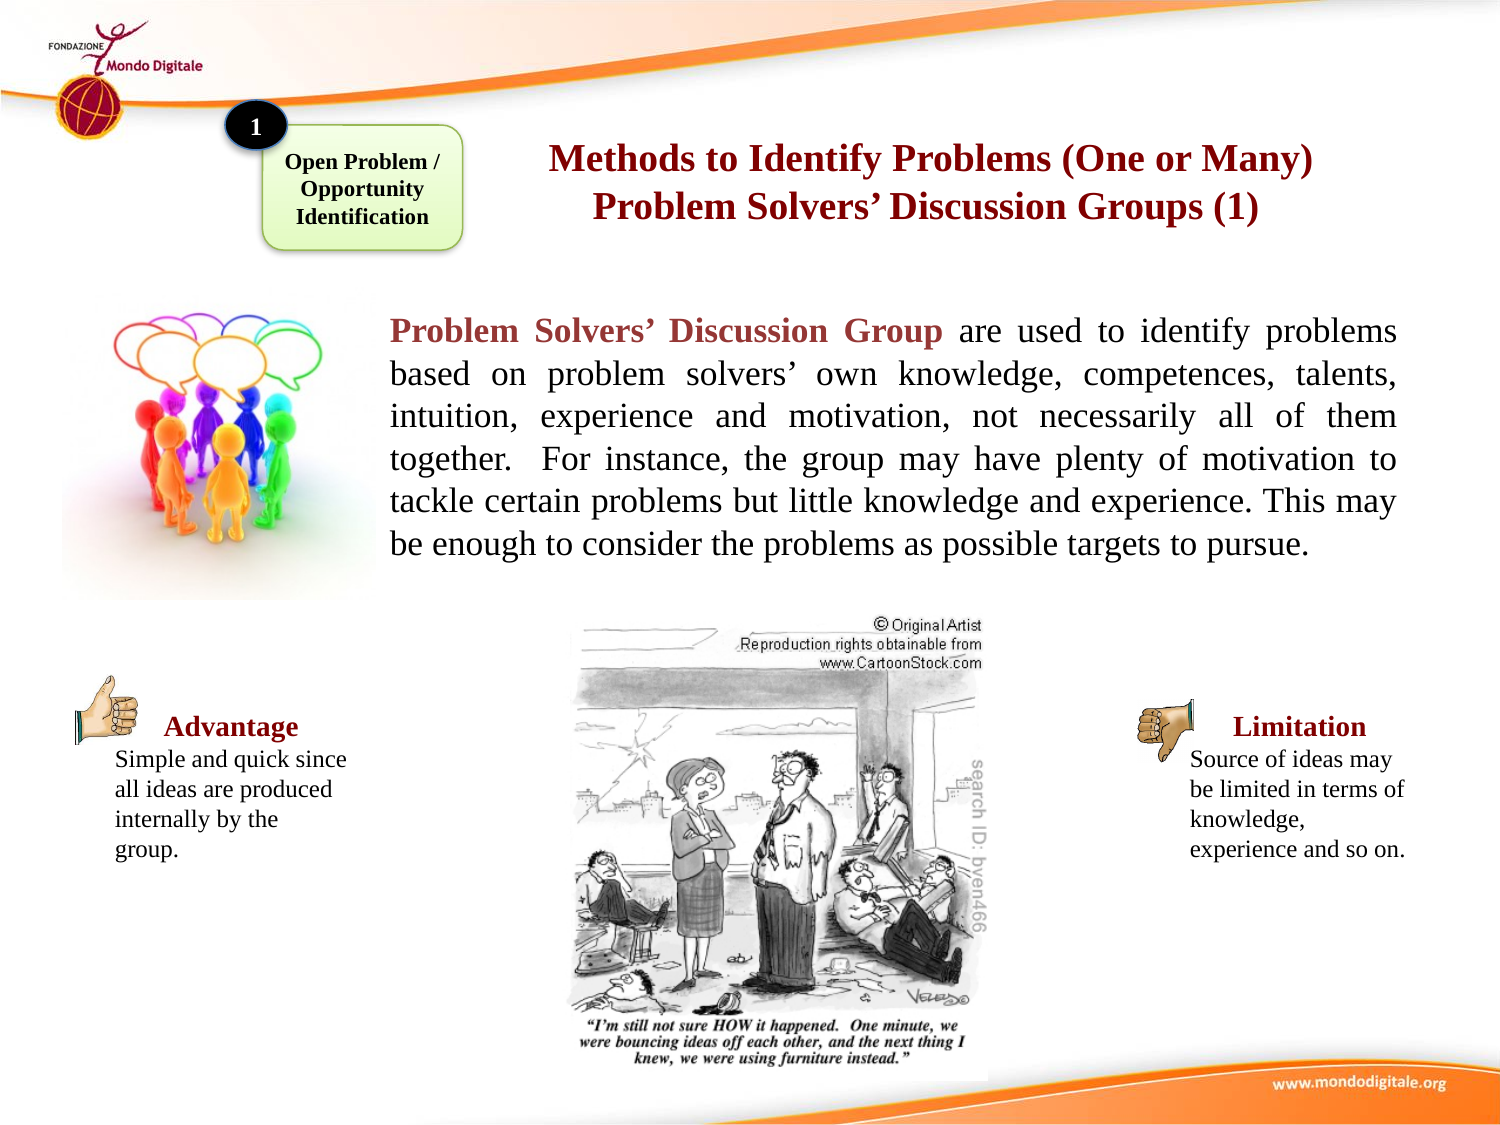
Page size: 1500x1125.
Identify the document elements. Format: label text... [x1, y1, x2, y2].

text_box 1 [224, 99, 289, 151]
text_box Open Problem / Opportunity Identification [261, 124, 464, 251]
text_box Advantage Simple and quick since all ideas are produced internally by the group. [99, 699, 363, 907]
text_box Methods to Identify Problems (One or Many) Problem Solvers’ Discussion Groups (1) [474, 124, 1388, 235]
picture [0, 0, 1500, 1125]
text_box Limitation Source of ideas may be limited in terms of knowledge, experience and so on. [1175, 699, 1425, 870]
text_box Problem Solvers’ Discussion Group are used to identify problems based on problem solvers’ own knowledge, competences, talents, intuition, experience and motivation, not necessarily all of them together. For instance, the group may have plenty of motivation to tackle certain problems but little knowledge and experience. This may be enough to consider the problems as possible targets to pursue. [381, 299, 1413, 570]
